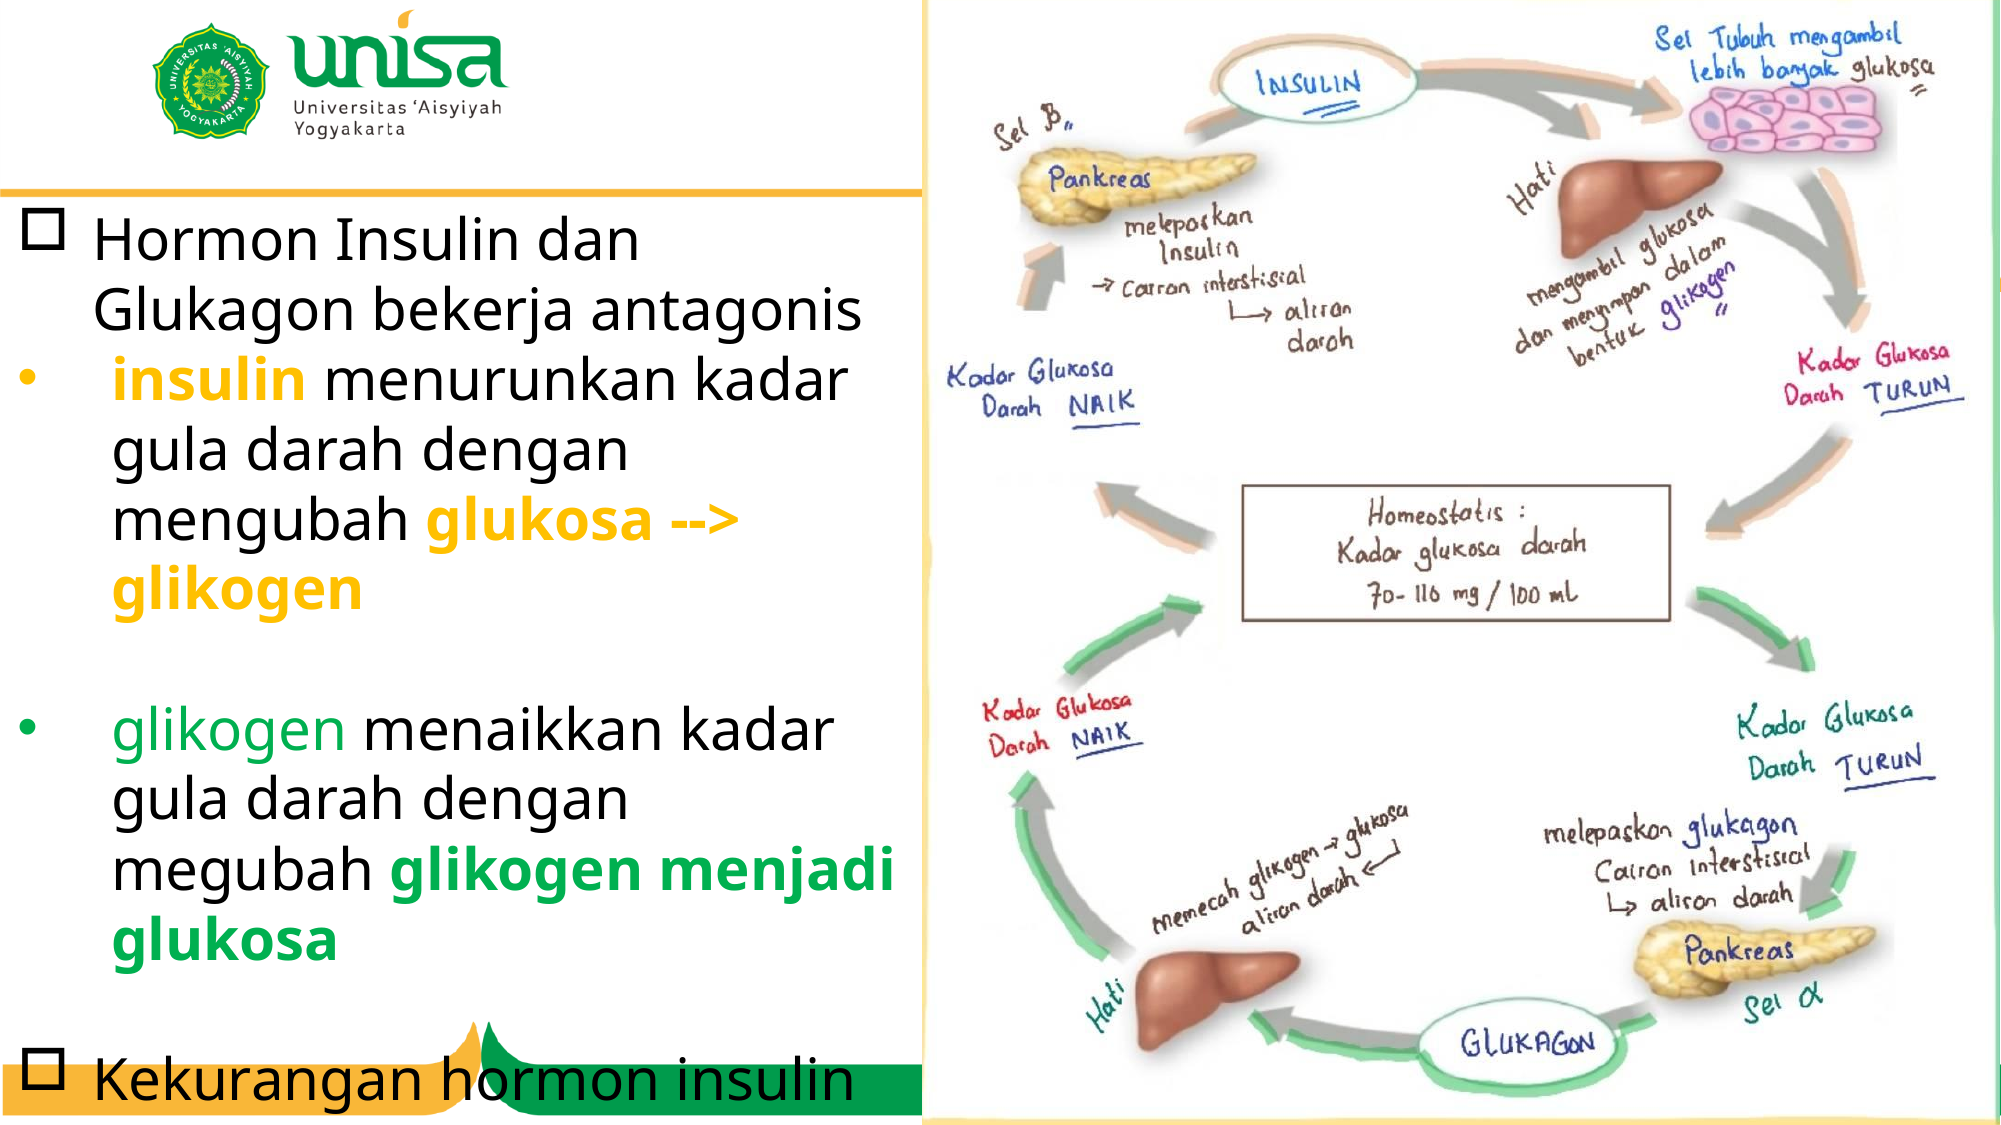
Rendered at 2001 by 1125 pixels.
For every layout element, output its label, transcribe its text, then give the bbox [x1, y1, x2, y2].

picture [0, 0, 2001, 1125]
text_box Hormon Insulin dan Glukagon bekerja antagonis insulin menurunkan kadar gula darah dengan mengubah glukosa --> glikogen glikogen menaikkan kadar gula darah dengan megubah glikogen menjadi glukosa Kekurangan hormon insulin dalam tubuh /ketika hormon insulin tidak bekerja mengakibatkan penyakit Diabetes Melitus. [2, 292, 922, 1015]
